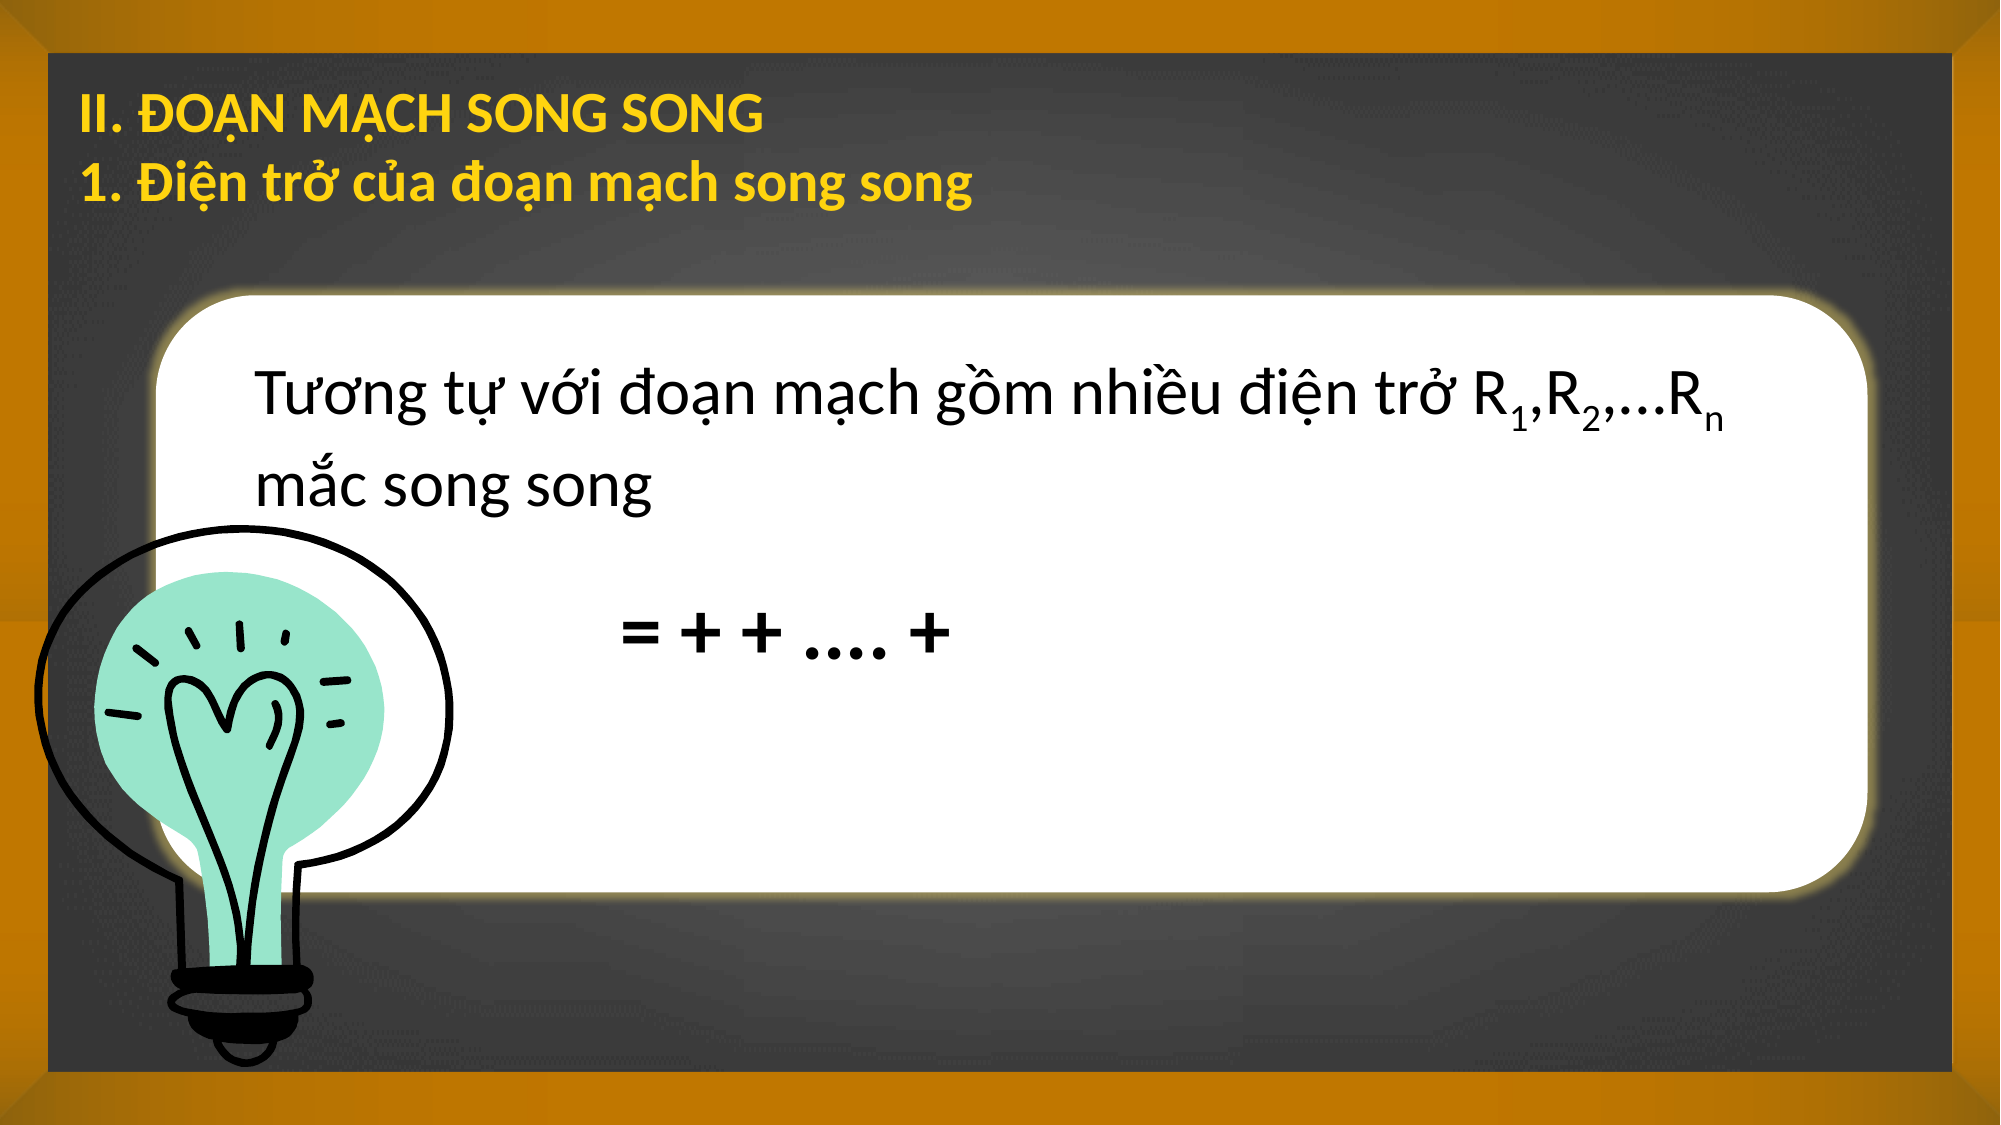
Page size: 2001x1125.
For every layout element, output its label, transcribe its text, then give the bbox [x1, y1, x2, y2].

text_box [34, 525, 454, 1067]
text_box [155, 295, 1868, 893]
text_box II. ĐOẠN MẠCH SONG SONG [63, 66, 780, 135]
text_box 1. Điện trở của đoạn mạch song song [63, 135, 988, 221]
picture [0, 0, 2000, 1125]
text_box Tương tự với đoạn mạch gồm nhiều điện trở R1​,R2​,...Rn​ mắc song song [239, 341, 1831, 527]
